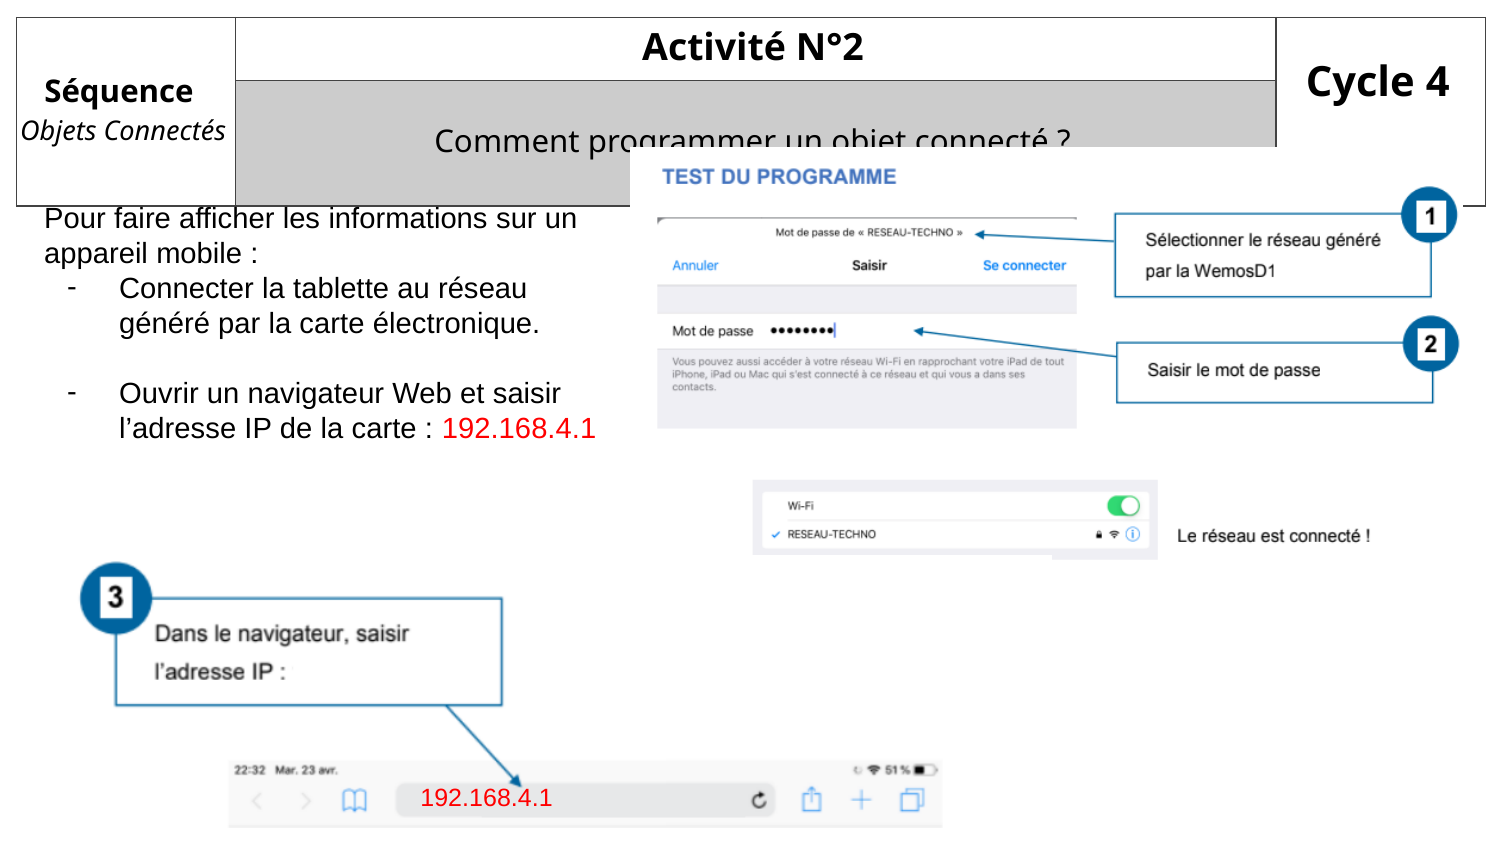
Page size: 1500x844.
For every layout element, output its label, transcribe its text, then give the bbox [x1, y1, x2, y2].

table_header Activité N°2 [236, 18, 1275, 80]
picture [61, 147, 1464, 828]
table_header Séquence Objets Connectés [17, 18, 235, 205]
text_box Pour faire afficher les informations sur un appareil mobile : Connecter la tablette au réseau généré par la carte électronique. Ouvrir un navigateur Web et saisir l’adresse IP de la carte : 192.168.4.1 [29, 184, 624, 460]
table_cell Comment programmer un objet connecté ? [236, 81, 1275, 184]
table_header Cycle 4 [1277, 18, 1485, 205]
